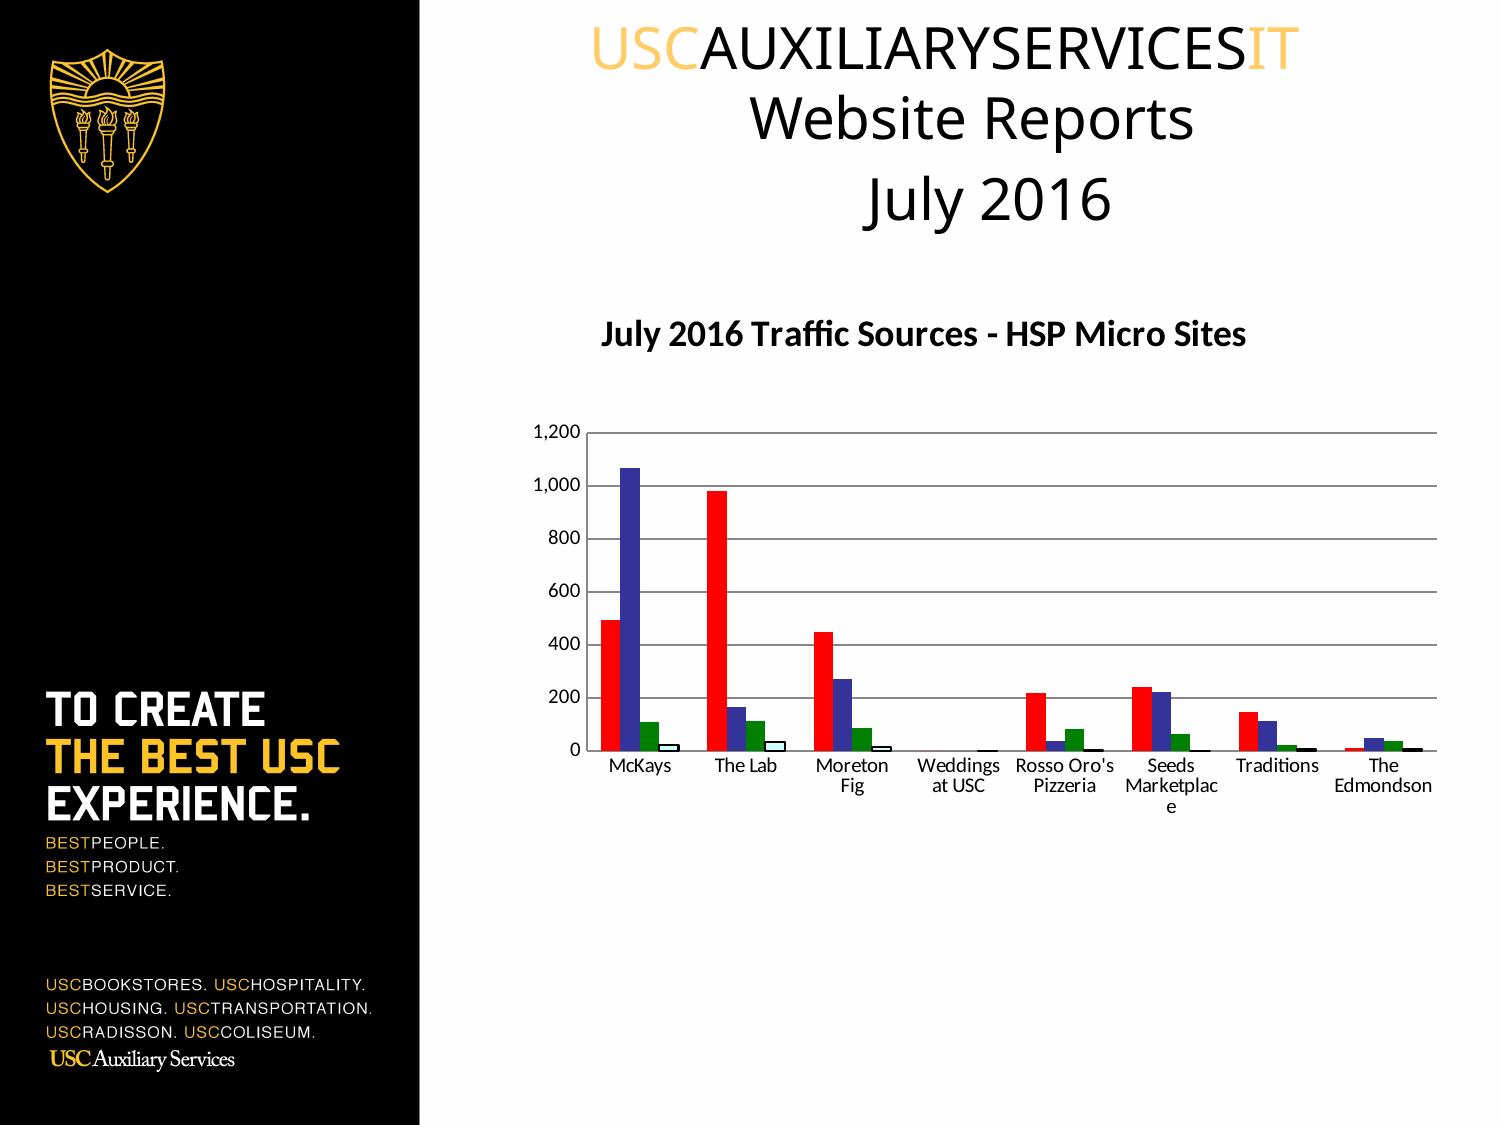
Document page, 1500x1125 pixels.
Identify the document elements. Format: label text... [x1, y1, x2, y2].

chart [417, 274, 1438, 1073]
picture [0, 0, 1500, 1125]
text_box USCAUXILIARYSERVICESIT Website Reports July 2016 [449, 99, 1438, 225]
